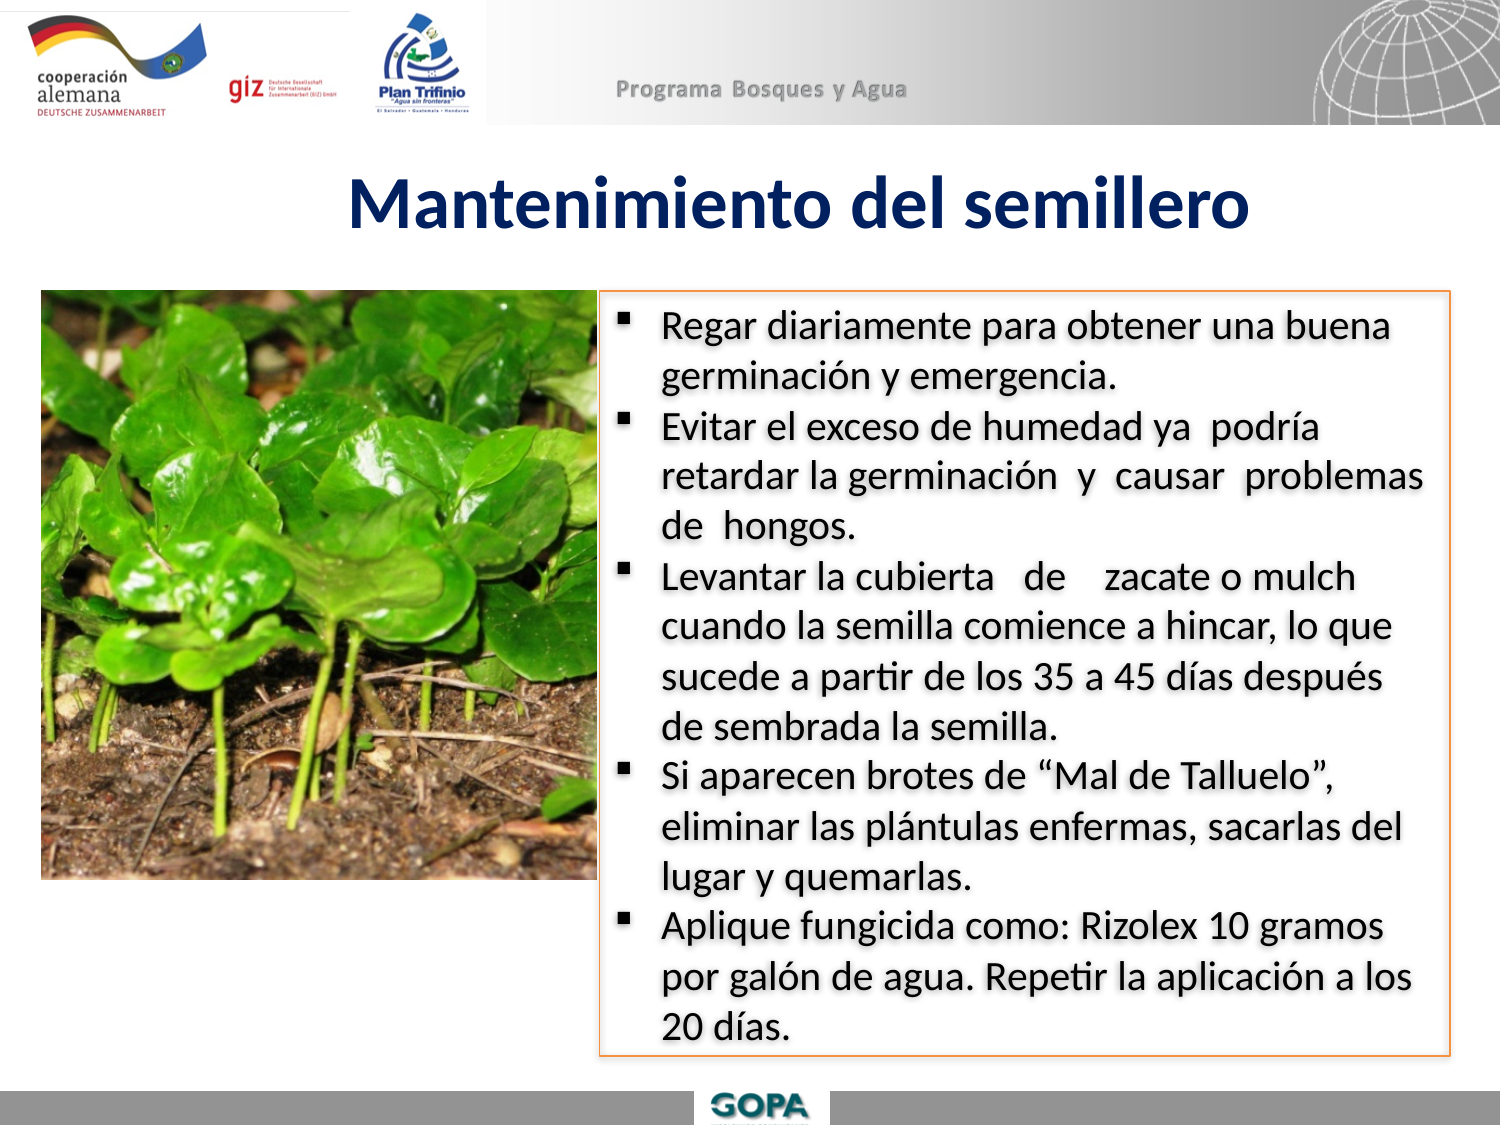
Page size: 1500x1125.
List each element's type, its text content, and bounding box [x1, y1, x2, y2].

picture [41, 290, 597, 881]
text_box Regar diariamente para obtener una buena germinación y emergencia. Evitar el exceso de humedad ya podría retardar la germinación y causar problemas de hongos. Levantar la cubierta de zacate o mulch cuando la semilla comience a hincar, lo que sucede a partir de los 35 a 45 días después de sembrada la semilla. Si aparecen brotes de “Mal de Talluelo”, eliminar las plántulas enfermas, sacarlas del lugar y quemarlas. Aplique fungicida como: Rizolex 10 gramos por galón de agua. Repetir la aplicación a los 20 días. [599, 290, 1451, 1057]
picture [0, 1082, 1500, 1125]
text_box Mantenimiento del semillero [318, 145, 1282, 251]
picture [0, 0, 1500, 125]
